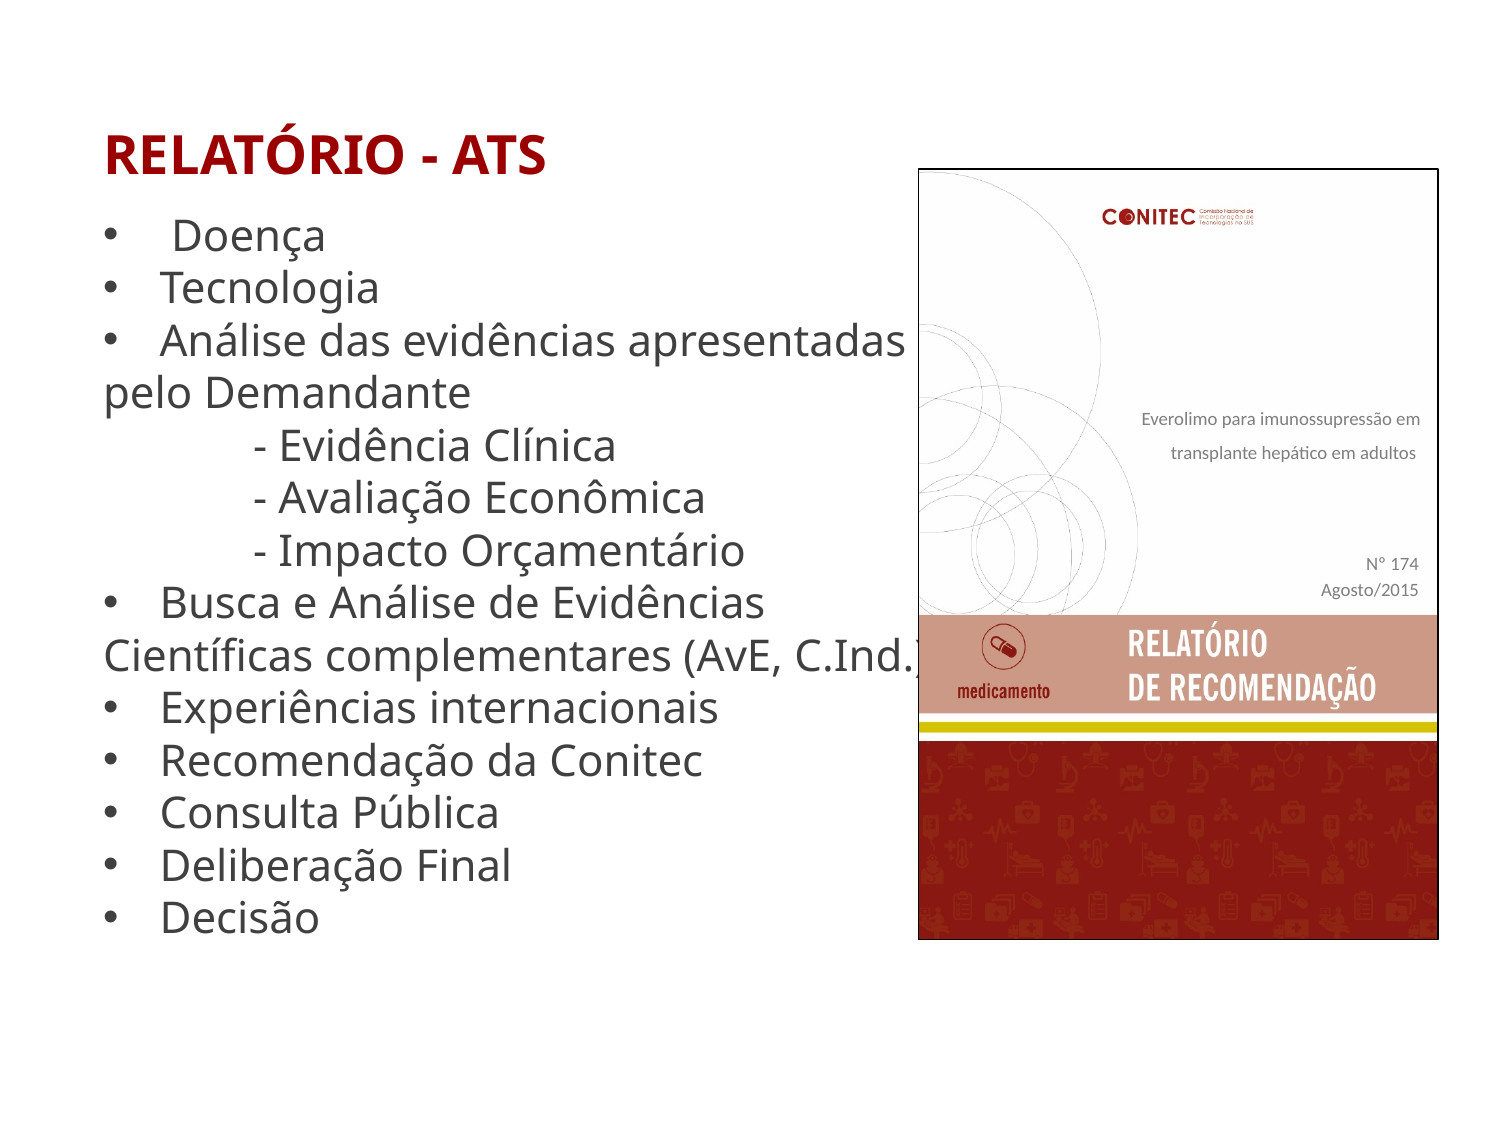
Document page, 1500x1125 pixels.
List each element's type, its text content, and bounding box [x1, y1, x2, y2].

picture [918, 168, 1439, 940]
text_box Nº 174 Agosto/2015 [621, 515, 912, 634]
text_box RELATÓRIO - ATS [88, 113, 1436, 194]
text_box Doença Tecnologia Análise das evidências apresentadas pelo Demandante - Evidência Clínica - Avaliação Econômica - Impacto Orçamentário Busca e Análise de Evidências Científicas complementares (AvE, C.Ind.) Experiências internacionais Recomendação da Conitec Consulta Pública Deliberação Final Decisão [88, 89, 1500, 1125]
